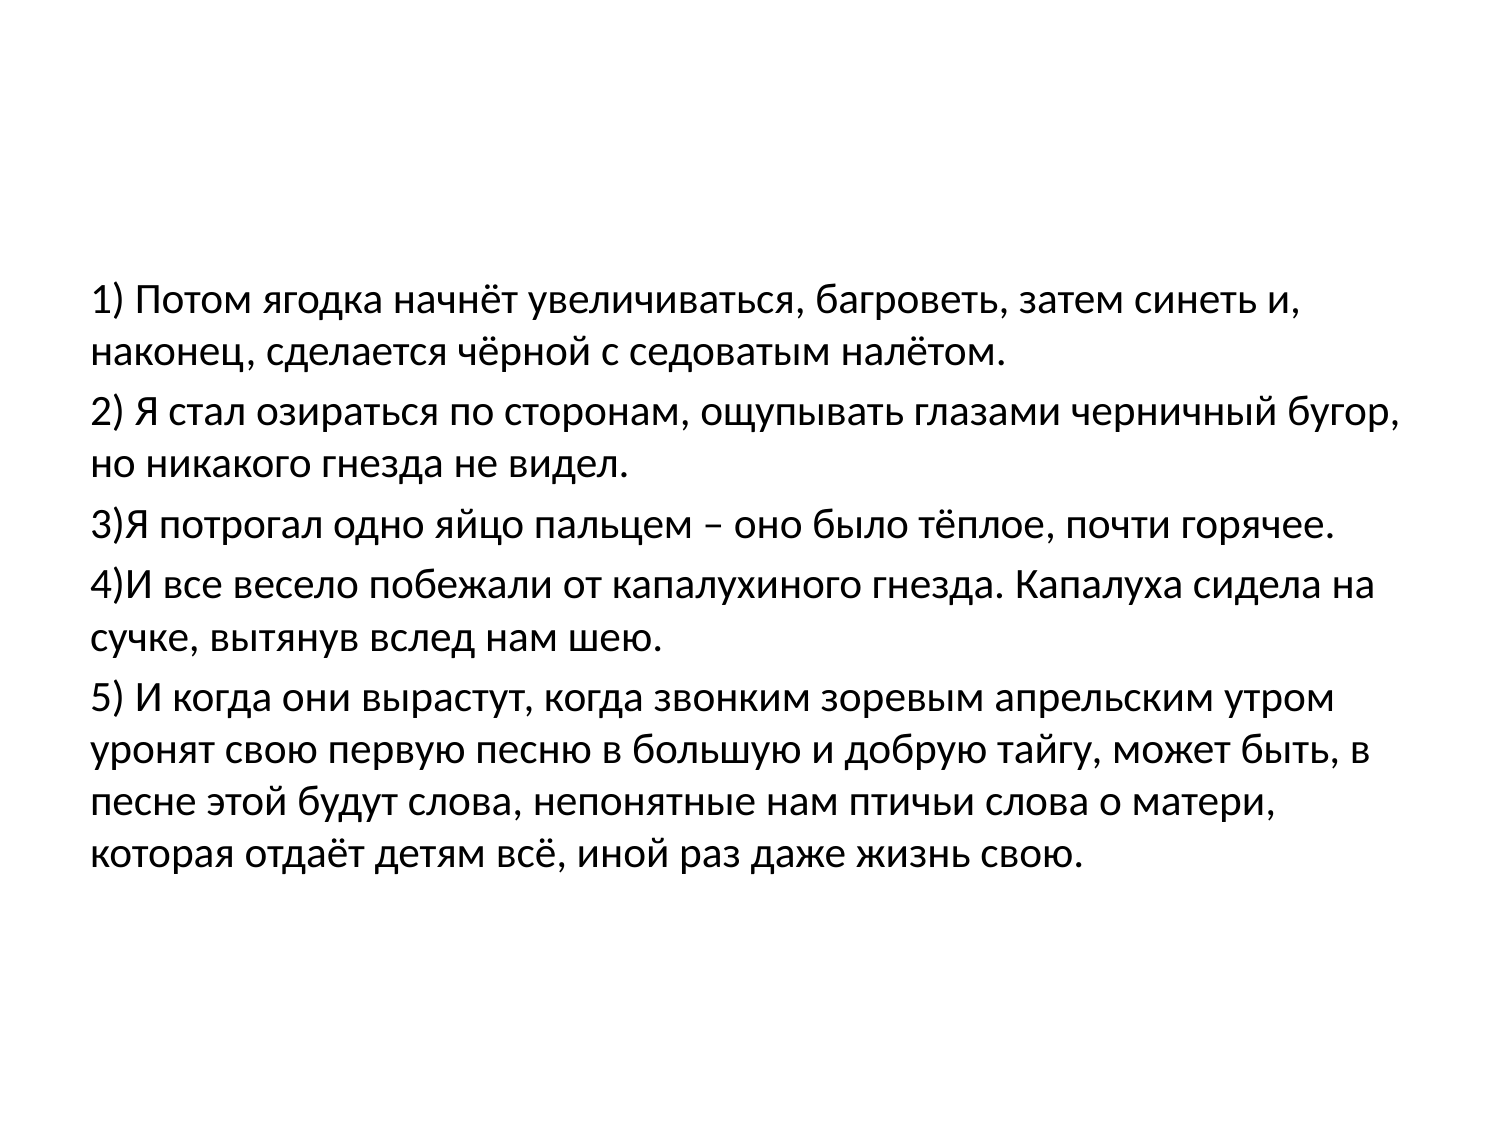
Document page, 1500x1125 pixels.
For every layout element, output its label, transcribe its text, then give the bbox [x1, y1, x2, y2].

list 1) Потом ягодка начнёт увеличиваться, багроветь, затем синеть и, наконец, сделается чёрной с седоватым налётом. 2) Я стал озираться по сторонам, ощупывать глазами черничный бугор, но никакого гнезда не видел. 3)Я потрогал одно яйцо пальцем – оно было тёплое, почти горячее. 4)И все весело побежали от капалухиного гнезда. Капалуха сидела на сучке, вытянув вслед нам шею. 5) И когда они вырастут, когда звонким зоревым апрельским утром уронят свою первую песню в большую и добрую тайгу, может быть, в песне этой будут слова, непонятные нам птичьи слова о матери, которая отдаёт детям всё, иной раз даже жизнь свою. [75, 262, 1425, 1005]
